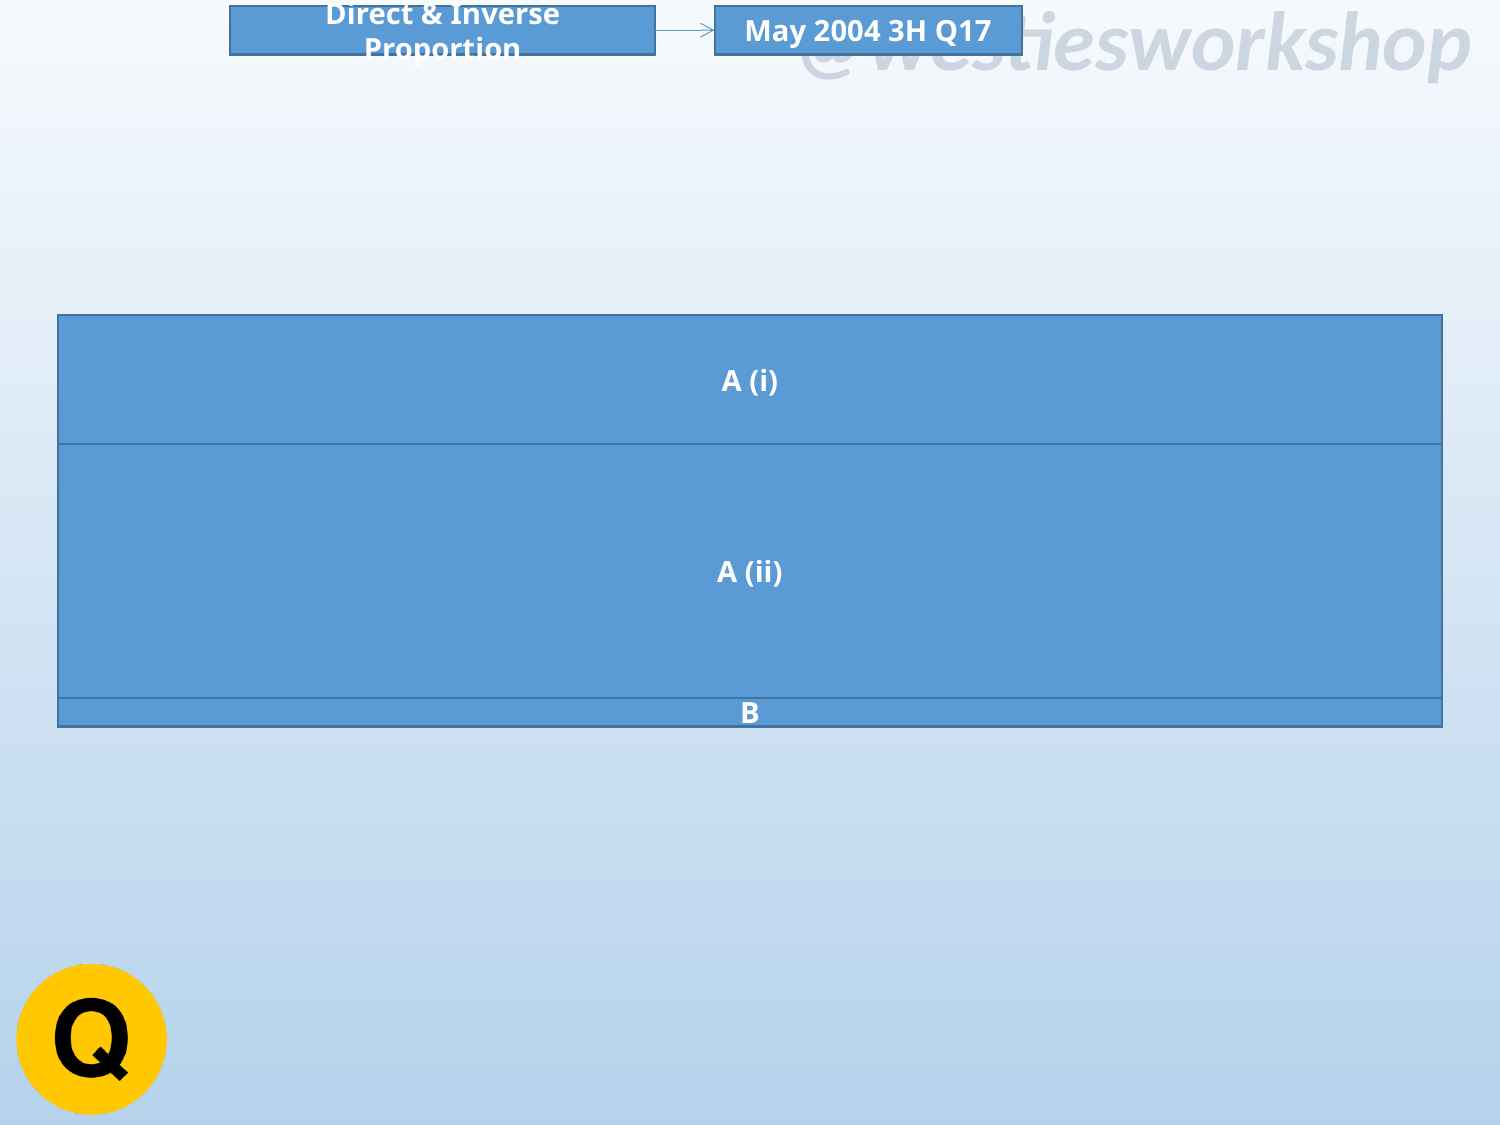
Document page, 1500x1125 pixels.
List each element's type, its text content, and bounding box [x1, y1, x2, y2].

picture [57, 314, 1443, 727]
text_box Direct & Inverse Proportion [229, 5, 656, 56]
text_box May 2004 3H Q17 [714, 5, 1023, 56]
picture [0, 940, 191, 1125]
